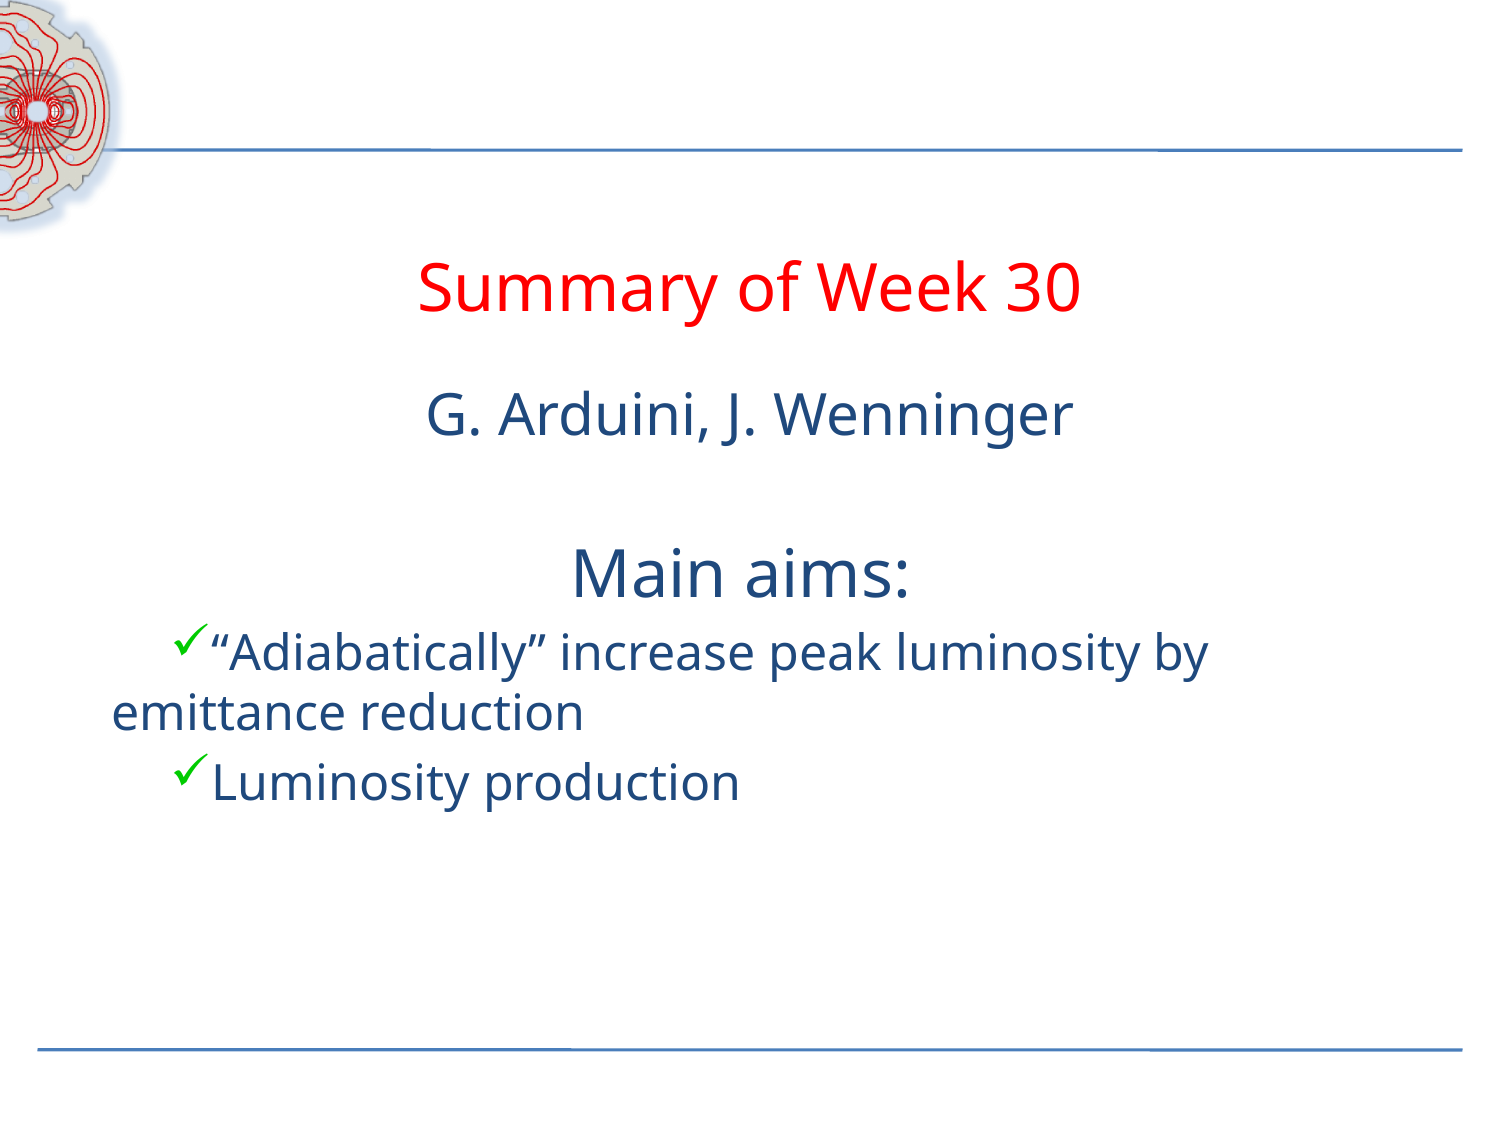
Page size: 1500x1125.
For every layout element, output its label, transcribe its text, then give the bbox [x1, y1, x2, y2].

picture [0, 2, 109, 220]
subtitle Summary of Week 30 G. Arduini, J. Wenninger Main aims: “Adiabatically” increase peak luminosity by emittance reduction Luminosity production [37, 237, 1463, 526]
